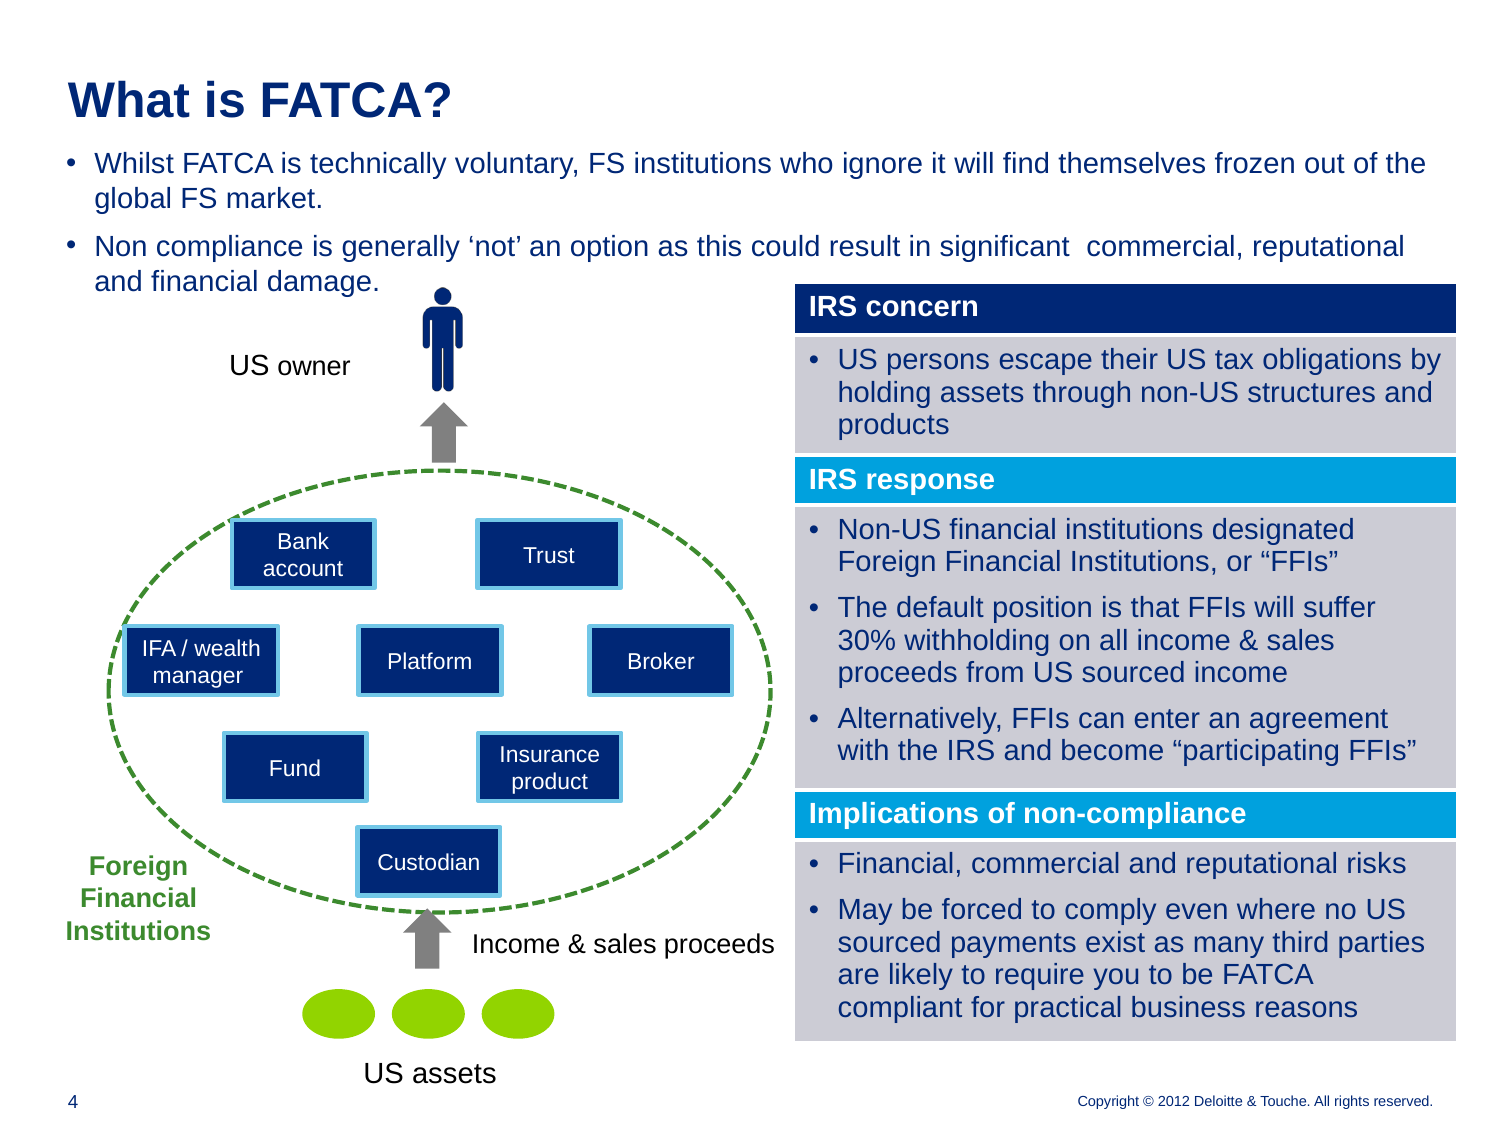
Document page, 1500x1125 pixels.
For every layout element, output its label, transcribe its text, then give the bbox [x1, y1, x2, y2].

table_cell US persons escape their US tax obligations by holding assets through non-US structures and products [795, 337, 1456, 453]
table_header IRS concern [795, 305, 1456, 333]
text_box Insurance product [476, 731, 623, 803]
title What is FATCA? [67, 73, 1435, 128]
text_box Custodian [355, 825, 502, 898]
text_box US assets [321, 1046, 540, 1097]
table_cell Non-US financial institutions designated Foreign Financial Institutions, or “FFIs” The default position is that FFIs will suffer 30% withholding on all income & sales proceeds from US sourced income Alternatively, FFIs can enter an agreement with the IRS and become “participating FFIs” [795, 507, 1456, 788]
text_box Trust [475, 518, 623, 590]
text_box [106, 468, 773, 915]
text_box IFA / wealth manager [122, 624, 280, 697]
text_box [401, 906, 454, 971]
text_box [391, 989, 465, 1039]
table_cell Financial, commercial and reputational risks May be forced to comply even where no US sourced payments exist as many third parties are likely to require you to be FATCA compliant for practical business reasons [795, 842, 1456, 1041]
text_box Foreign Financial Institutions [49, 840, 227, 954]
text_box Bank account [230, 518, 377, 590]
text_box [417, 400, 471, 465]
text_box Fund [222, 731, 369, 803]
text_box Whilst FATCA is technically voluntary, FS institutions who ignore it will find themselves frozen out of the global FS market. Non compliance is generally ‘not’ an option as this could result in significant commercial, reputational and financial damage. [51, 137, 1462, 305]
text_box US owner [198, 339, 382, 389]
table_cell IRS response [795, 457, 1456, 503]
text_box [481, 989, 555, 1039]
text_box Broker [587, 624, 734, 697]
text_box [302, 989, 376, 1039]
picture [407, 287, 478, 392]
text_box Platform [356, 624, 504, 697]
text_box Income & sales proceeds [441, 918, 793, 967]
table_cell Implications of non-compliance [795, 792, 1456, 838]
